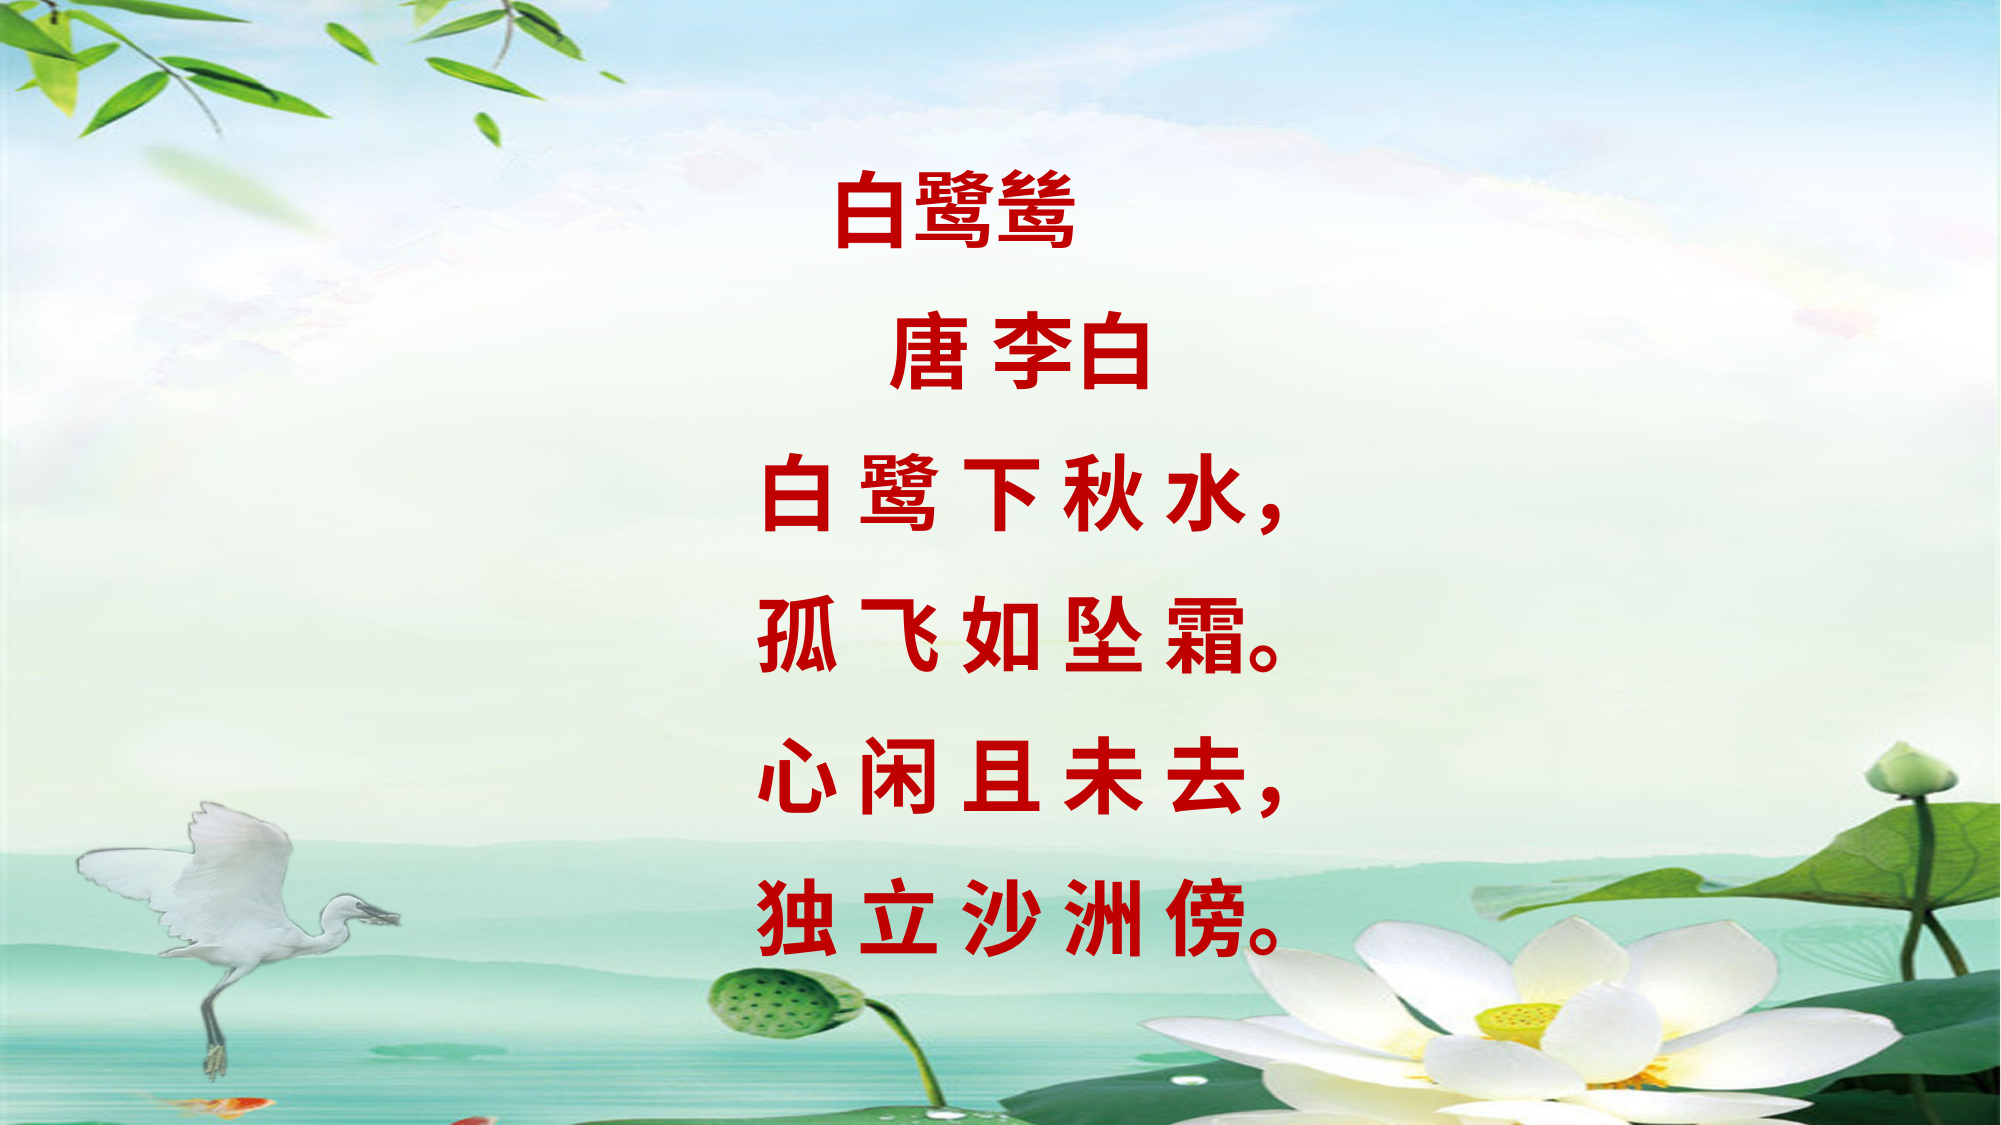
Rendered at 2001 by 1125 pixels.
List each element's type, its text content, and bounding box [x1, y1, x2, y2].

picture [0, 0, 2001, 1125]
text_box 白鹭鸶 唐 李白 白 鹭 下 秋 水， 孤 飞 如 坠 霜。 心 闲 且 未 去， 独 立 沙 洲 傍。 [625, 150, 1347, 974]
